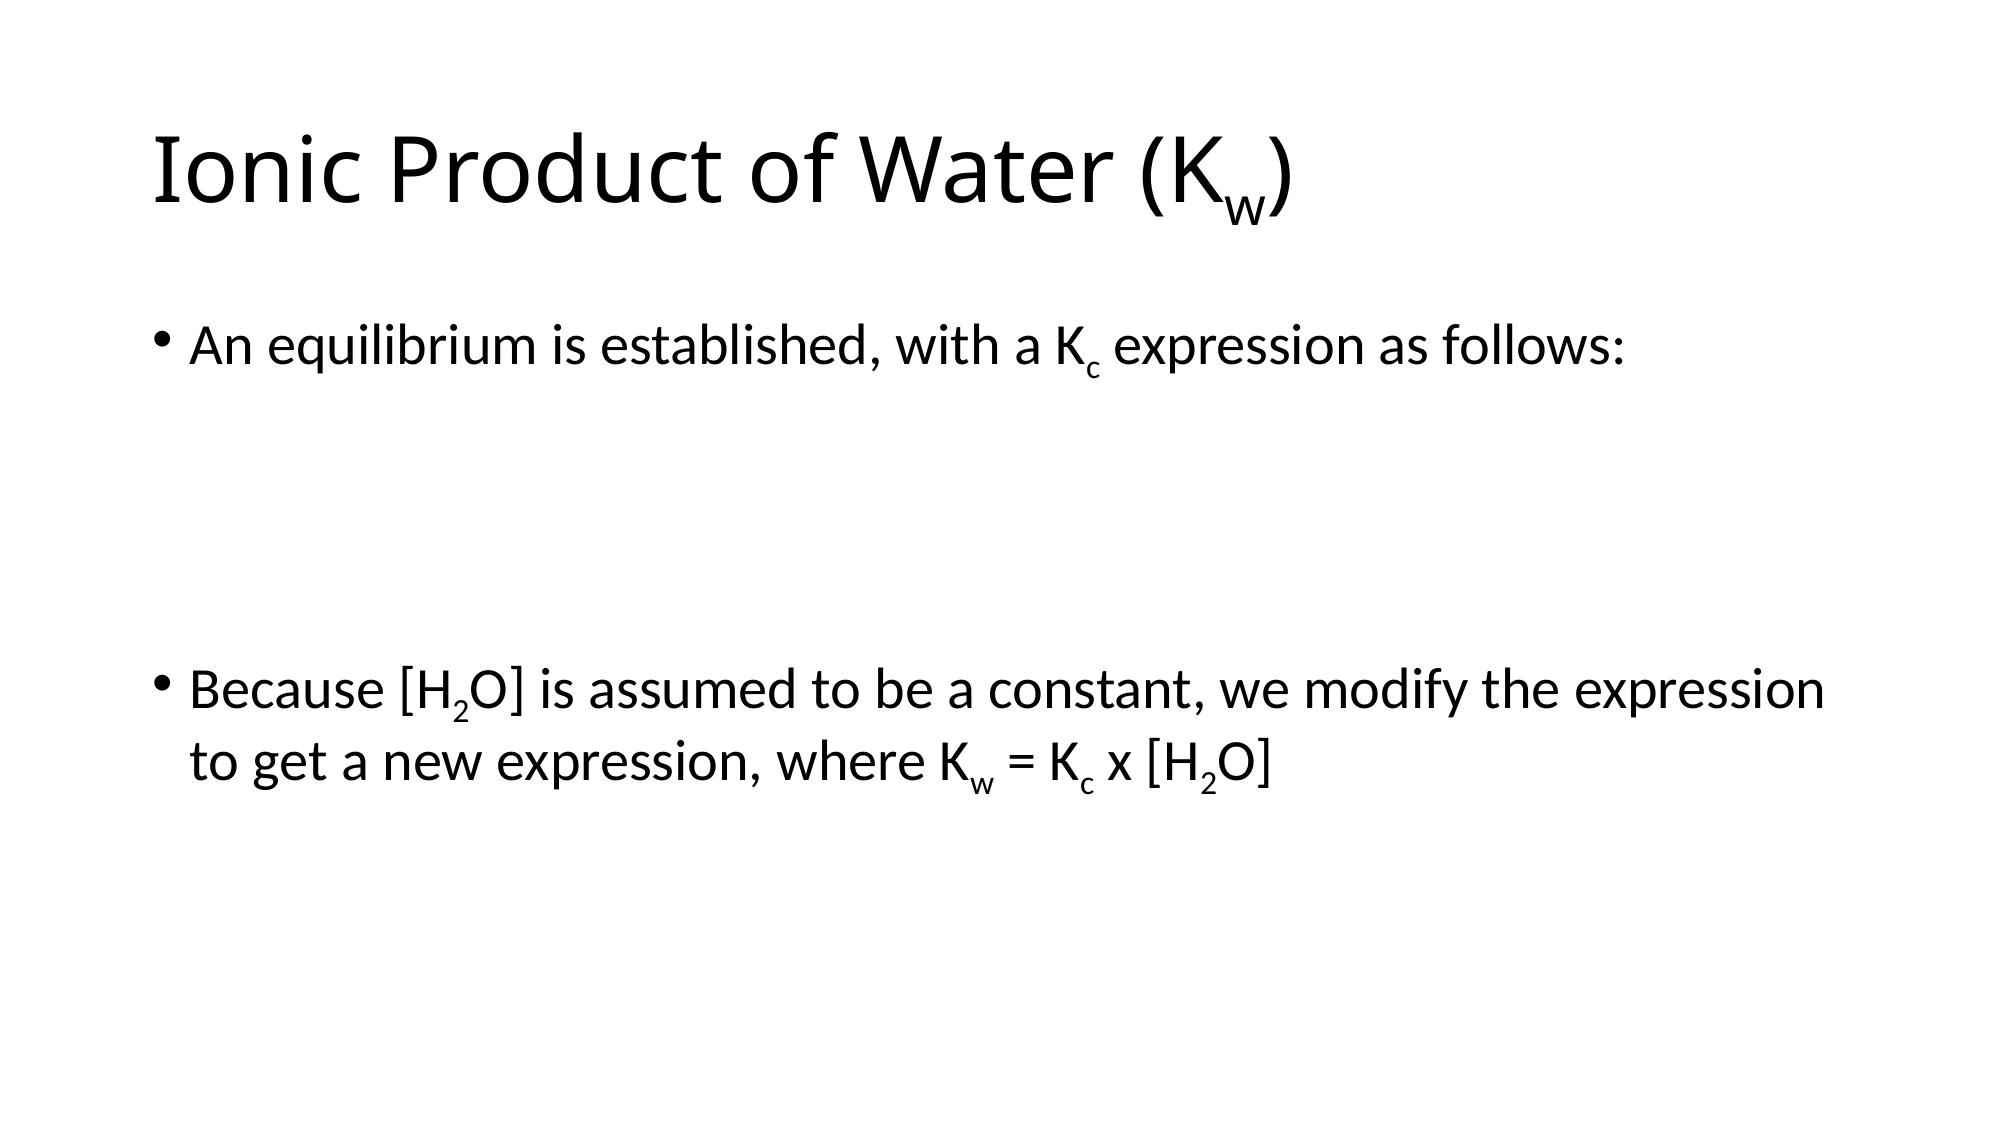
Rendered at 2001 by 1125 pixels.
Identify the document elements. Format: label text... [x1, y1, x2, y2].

list An equilibrium is established, with a Kc expression as follows: Because [H2O] is assumed to be a constant, we modify the expression to get a new expression, where Kw = Kc x [H2O] [137, 299, 1863, 1014]
title Ionic Product of Water (Kw) [137, 59, 1863, 278]
